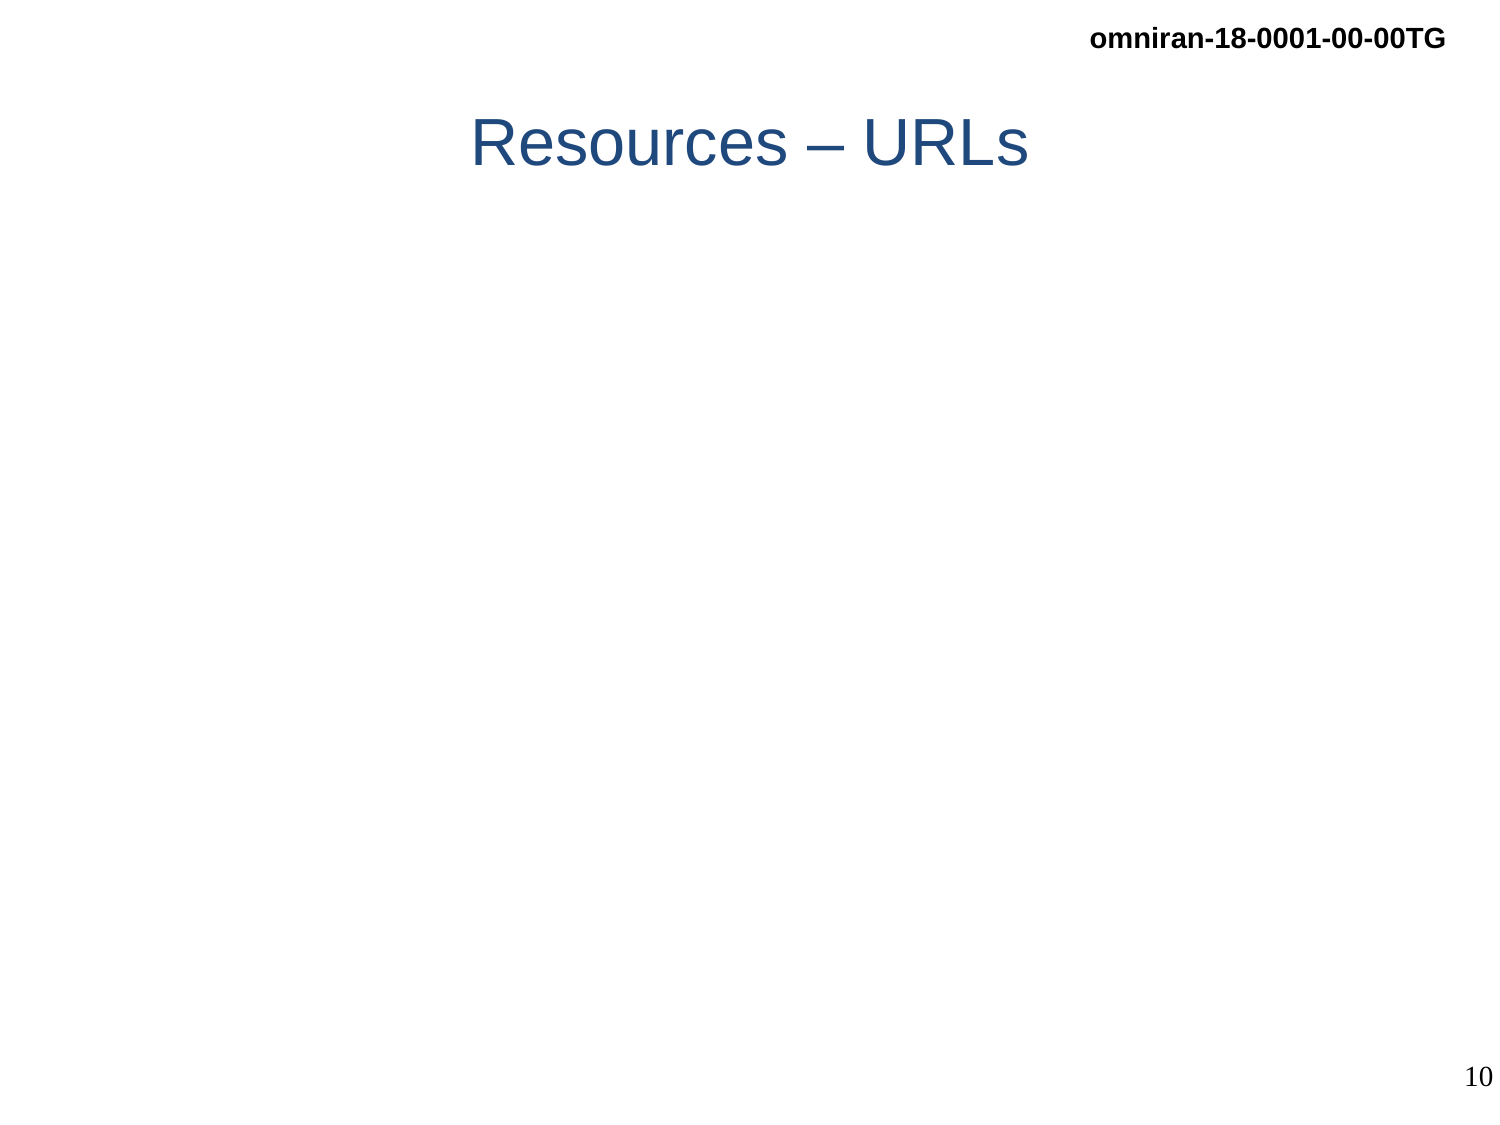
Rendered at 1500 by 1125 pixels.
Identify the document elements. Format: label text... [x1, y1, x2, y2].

title Resources – URLs [75, 45, 1425, 233]
